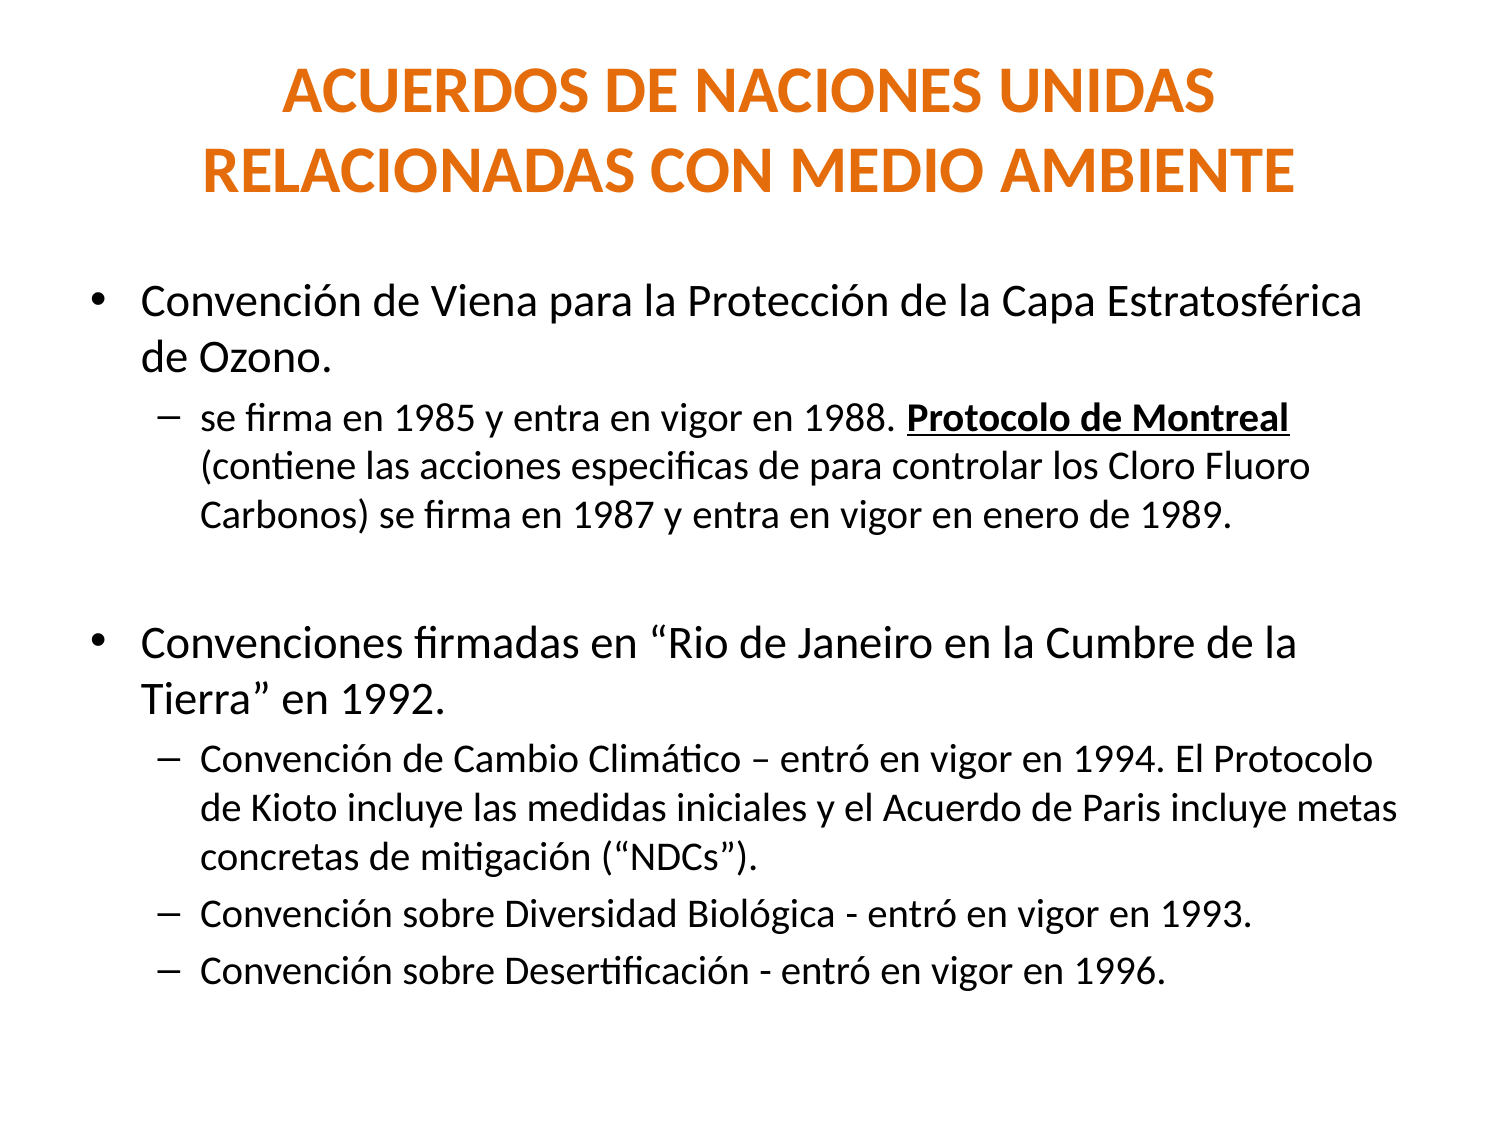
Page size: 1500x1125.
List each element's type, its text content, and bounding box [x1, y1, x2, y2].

title ACUERDOS DE NACIONES UNIDAS RELACIONADAS CON MEDIO AMBIENTE [75, 31, 1425, 220]
list Convención de Viena para la Protección de la Capa Estratosférica de Ozono. se firma en 1985 y entra en vigor en 1988. Protocolo de Montreal (contiene las acciones especificas de para controlar los Cloro Fluoro Carbonos) se firma en 1987 y entra en vigor en enero de 1989. Convenciones firmadas en “Rio de Janeiro en la Cumbre de la Tierra” en 1992. Convención de Cambio Climático – entró en vigor en 1994. El Protocolo de Kioto incluye las medidas iniciales y el Acuerdo de Paris incluye metas concretas de mitigación (“NDCs”). Convención sobre Diversidad Biológica - entró en vigor en 1993. Convención sobre Desertificación - entró en vigor en 1996. [75, 262, 1425, 1005]
